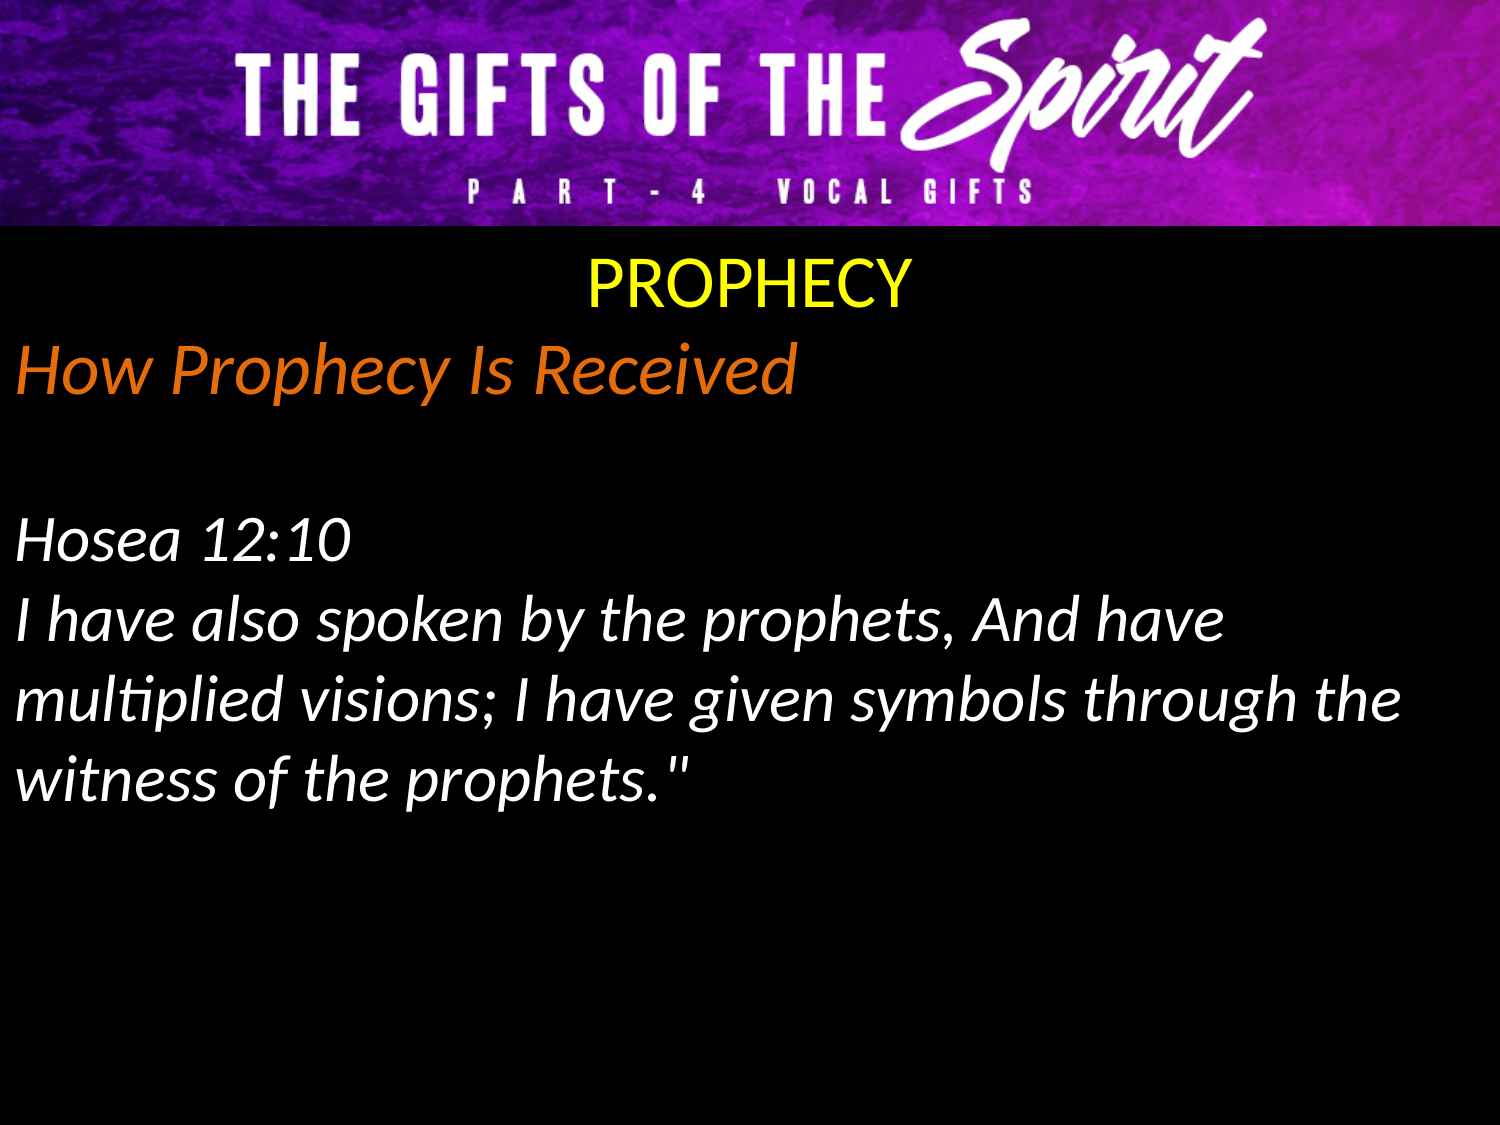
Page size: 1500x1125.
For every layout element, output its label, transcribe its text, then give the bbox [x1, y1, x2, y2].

picture [0, 0, 1500, 224]
text_box PROPHECY [0, 224, 1500, 330]
text_box How Prophecy Is Received [0, 330, 1500, 418]
text_box Hosea 12:10 I have also spoken by the prophets, And have multiplied visions; I have given symbols through the witness of the prophets." [0, 487, 1500, 822]
